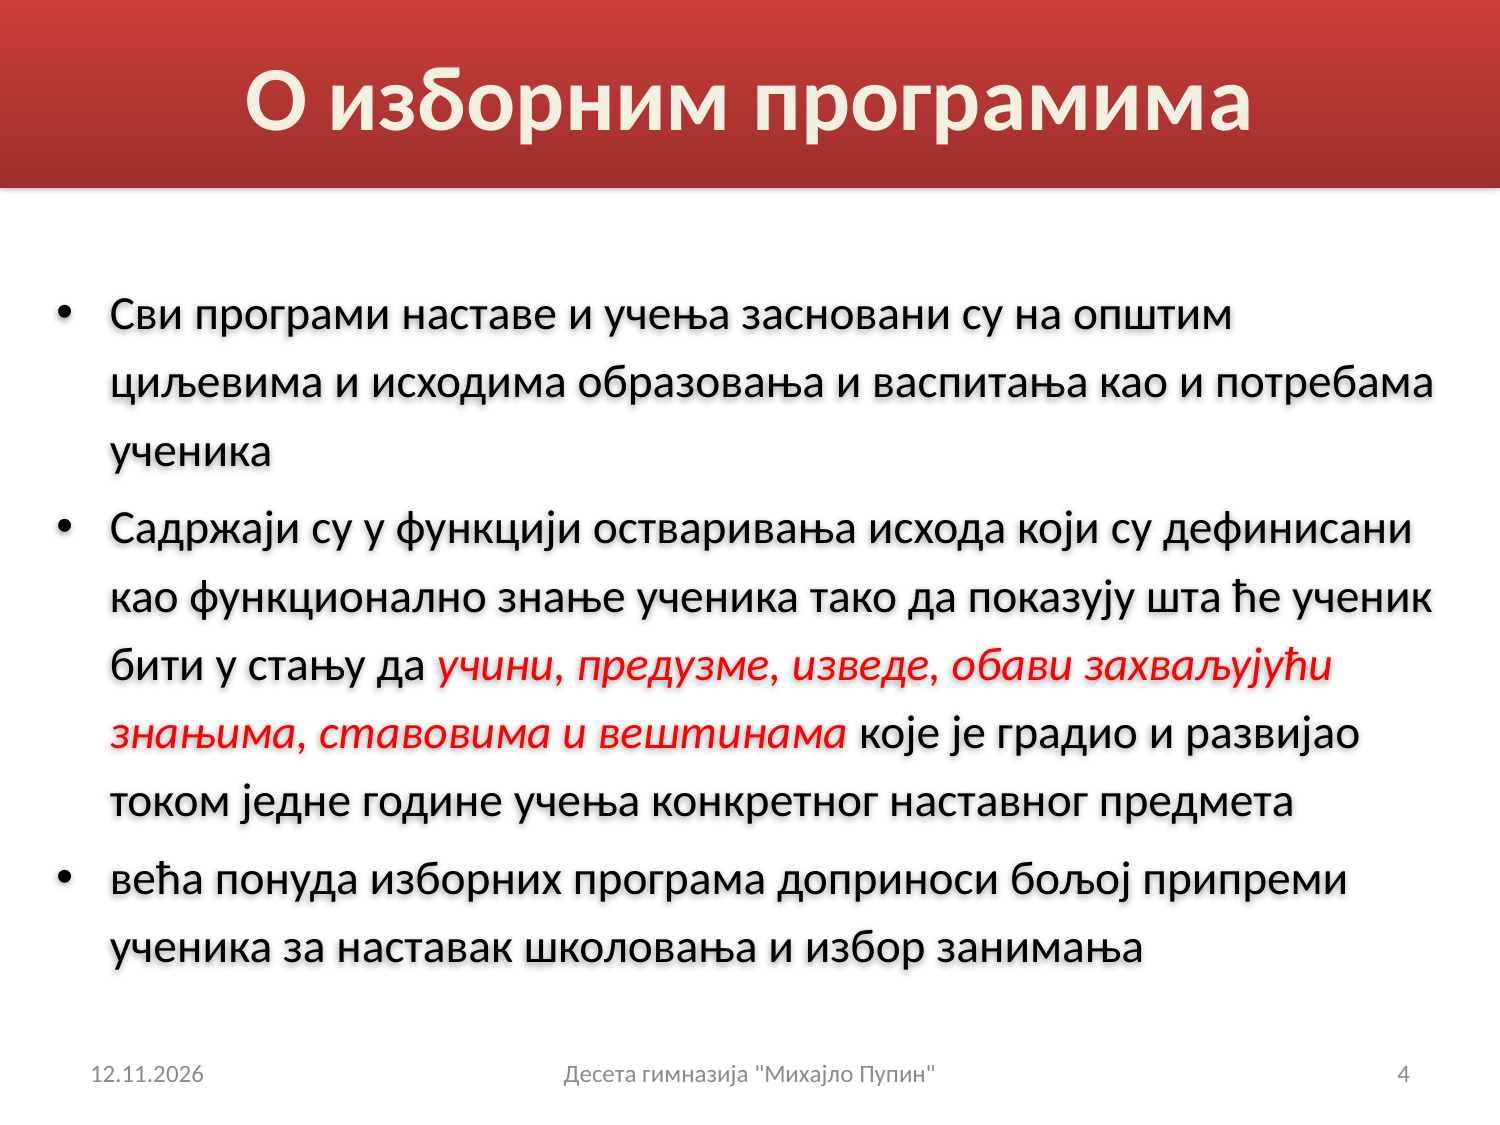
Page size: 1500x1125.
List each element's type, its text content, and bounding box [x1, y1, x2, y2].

list Сви програми наставе и учења засновани су на општим циљевима и исходима образовања и васпитања као и потребама ученика Садржаји су у функцији остваривања исхода који су дефинисани као функционално знање ученика тако да показују шта ће ученик бити у стању да учини, предузме, изведе, обави захваљујући знањима, ставовима и вештинама које је градио и развијао током једне године учења конкретног наставног предмета већа понуда изборних програма доприноси бољој припреми ученика за наставак школовања и избор занимања [41, 243, 1459, 1059]
footer Десета гимназија "Михајло Пупин" [512, 1042, 988, 1103]
title О изборним програмима [0, 0, 1500, 188]
slide_number 4 [1074, 1042, 1425, 1103]
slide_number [75, 1042, 425, 1103]
